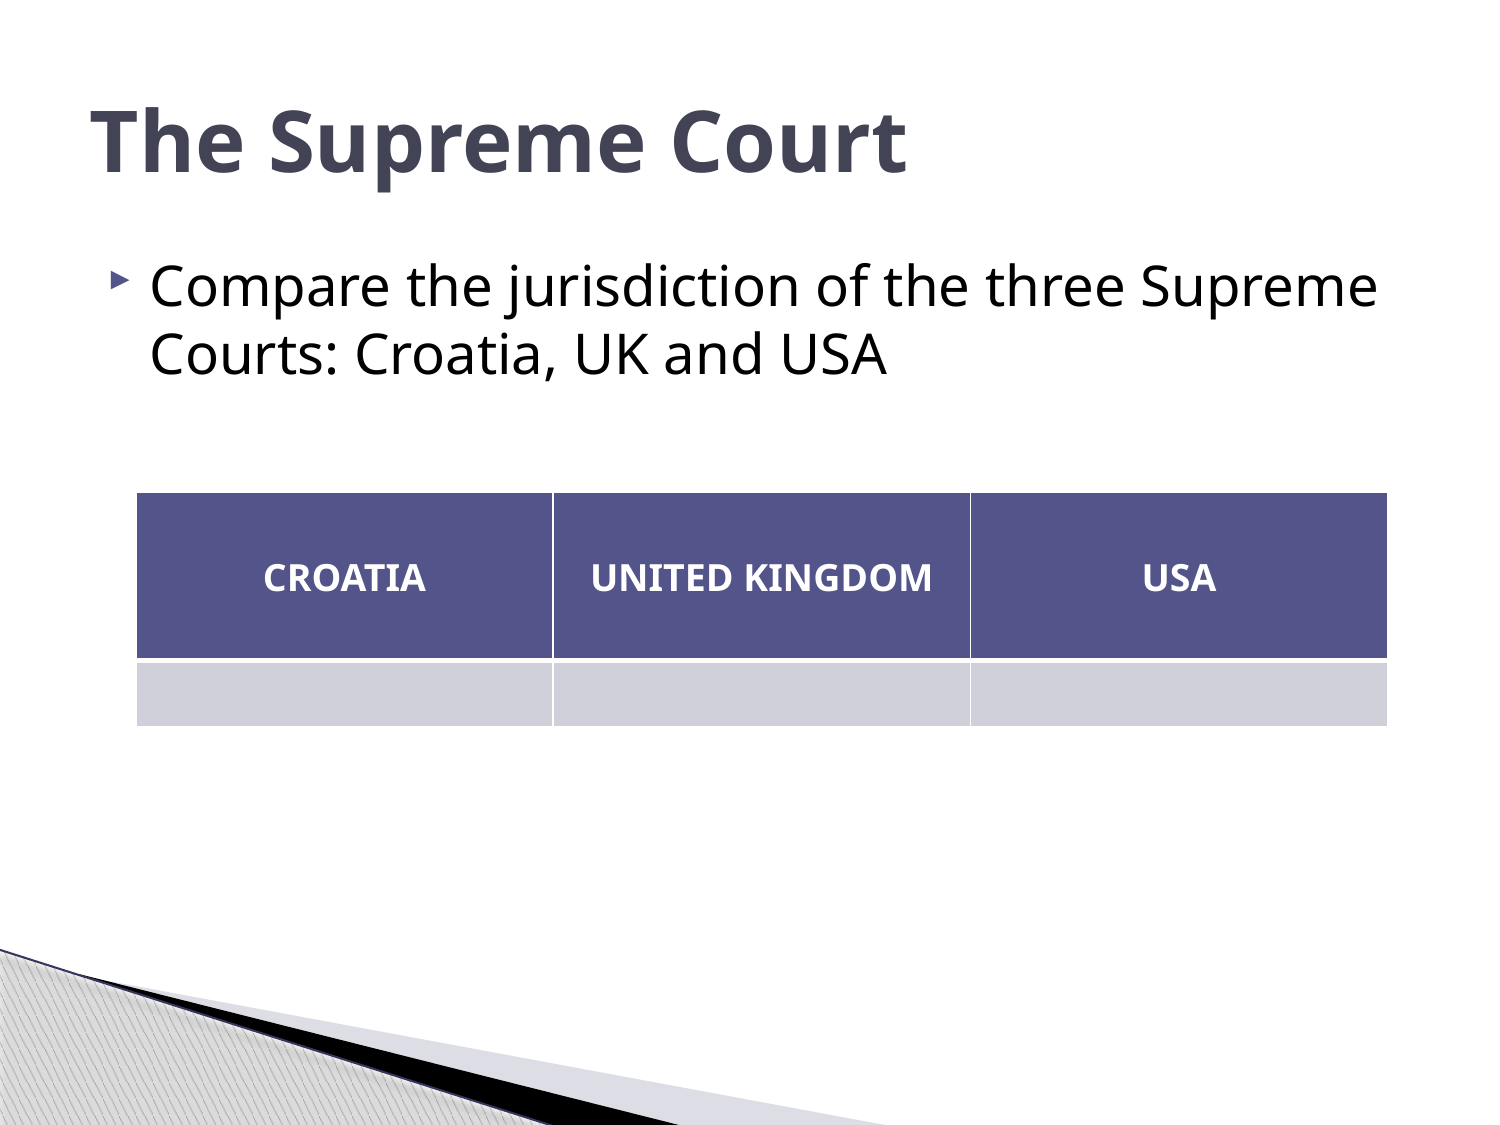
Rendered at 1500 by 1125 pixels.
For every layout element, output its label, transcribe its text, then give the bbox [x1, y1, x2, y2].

title The Supreme Court [75, 45, 1425, 233]
table_header USA [971, 493, 1387, 658]
table_cell [971, 663, 1387, 726]
table_cell [554, 663, 970, 726]
table_header CROATIA [137, 493, 552, 658]
table_cell [137, 663, 552, 726]
list Compare the jurisdiction of the three Supreme Courts: Croatia, UK and USA [75, 243, 1425, 986]
table_header UNITED KINGDOM [554, 493, 970, 658]
